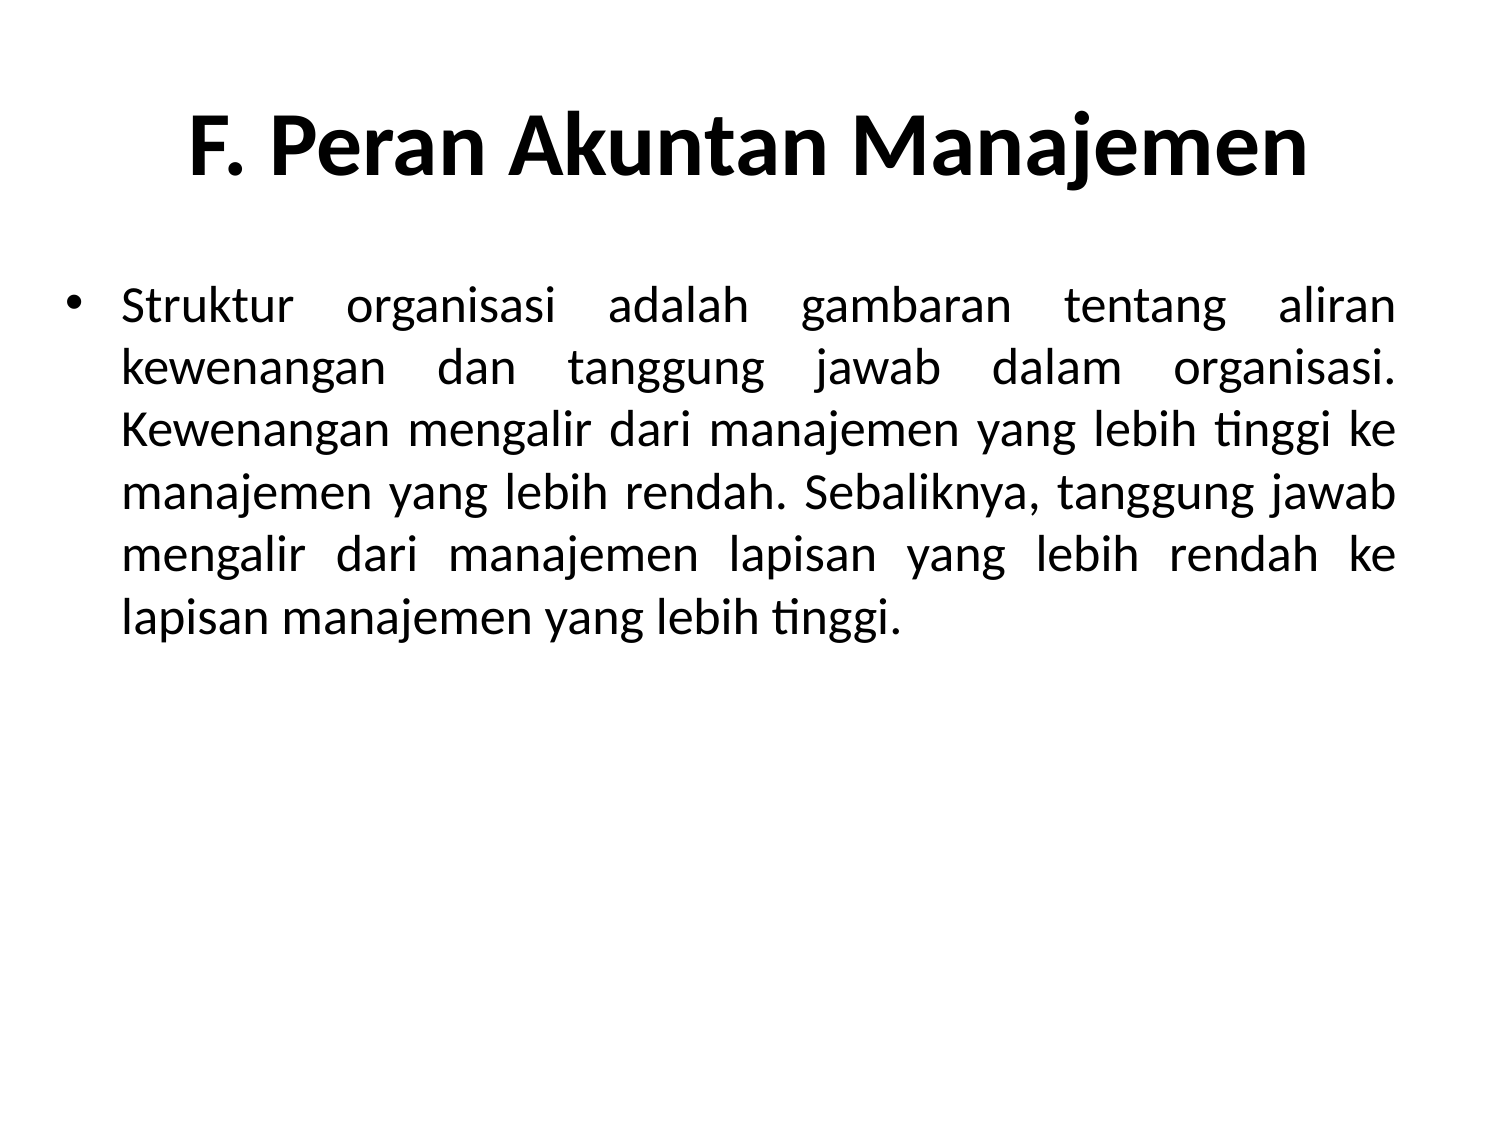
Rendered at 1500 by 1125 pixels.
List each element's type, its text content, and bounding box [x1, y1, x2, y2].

list Struktur organisasi adalah gambaran tentang aliran kewenangan dan tanggung jawab dalam organisasi. Kewenangan mengalir dari manajemen yang lebih tinggi ke manajemen yang lebih rendah. Sebaliknya, tanggung jawab mengalir dari manajemen lapisan yang lebih rendah ke lapisan manajemen yang lebih tinggi. [50, 262, 1413, 663]
title F. Peran Akuntan Manajemen [75, 45, 1425, 233]
